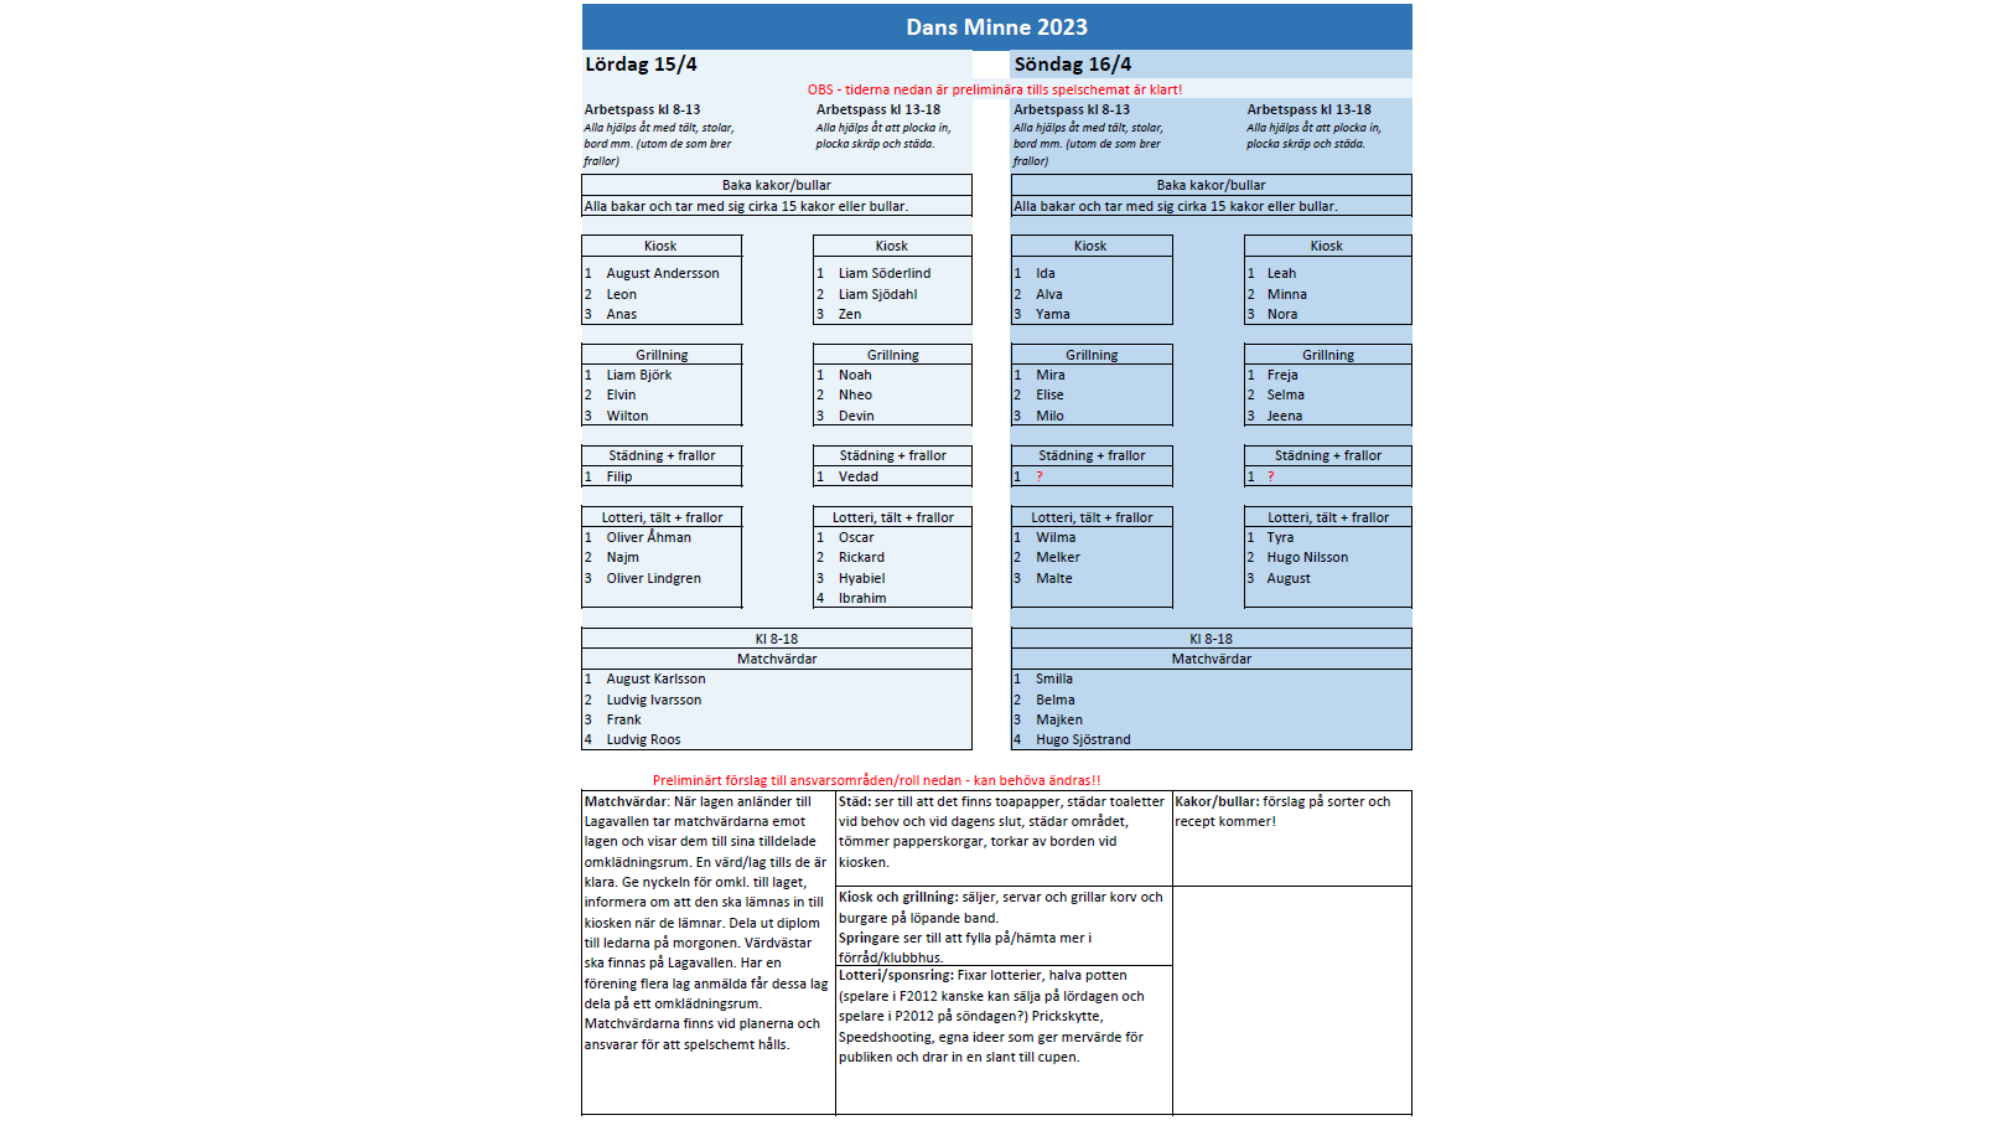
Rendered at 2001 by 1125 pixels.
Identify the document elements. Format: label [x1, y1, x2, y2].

picture [574, 0, 1425, 1125]
